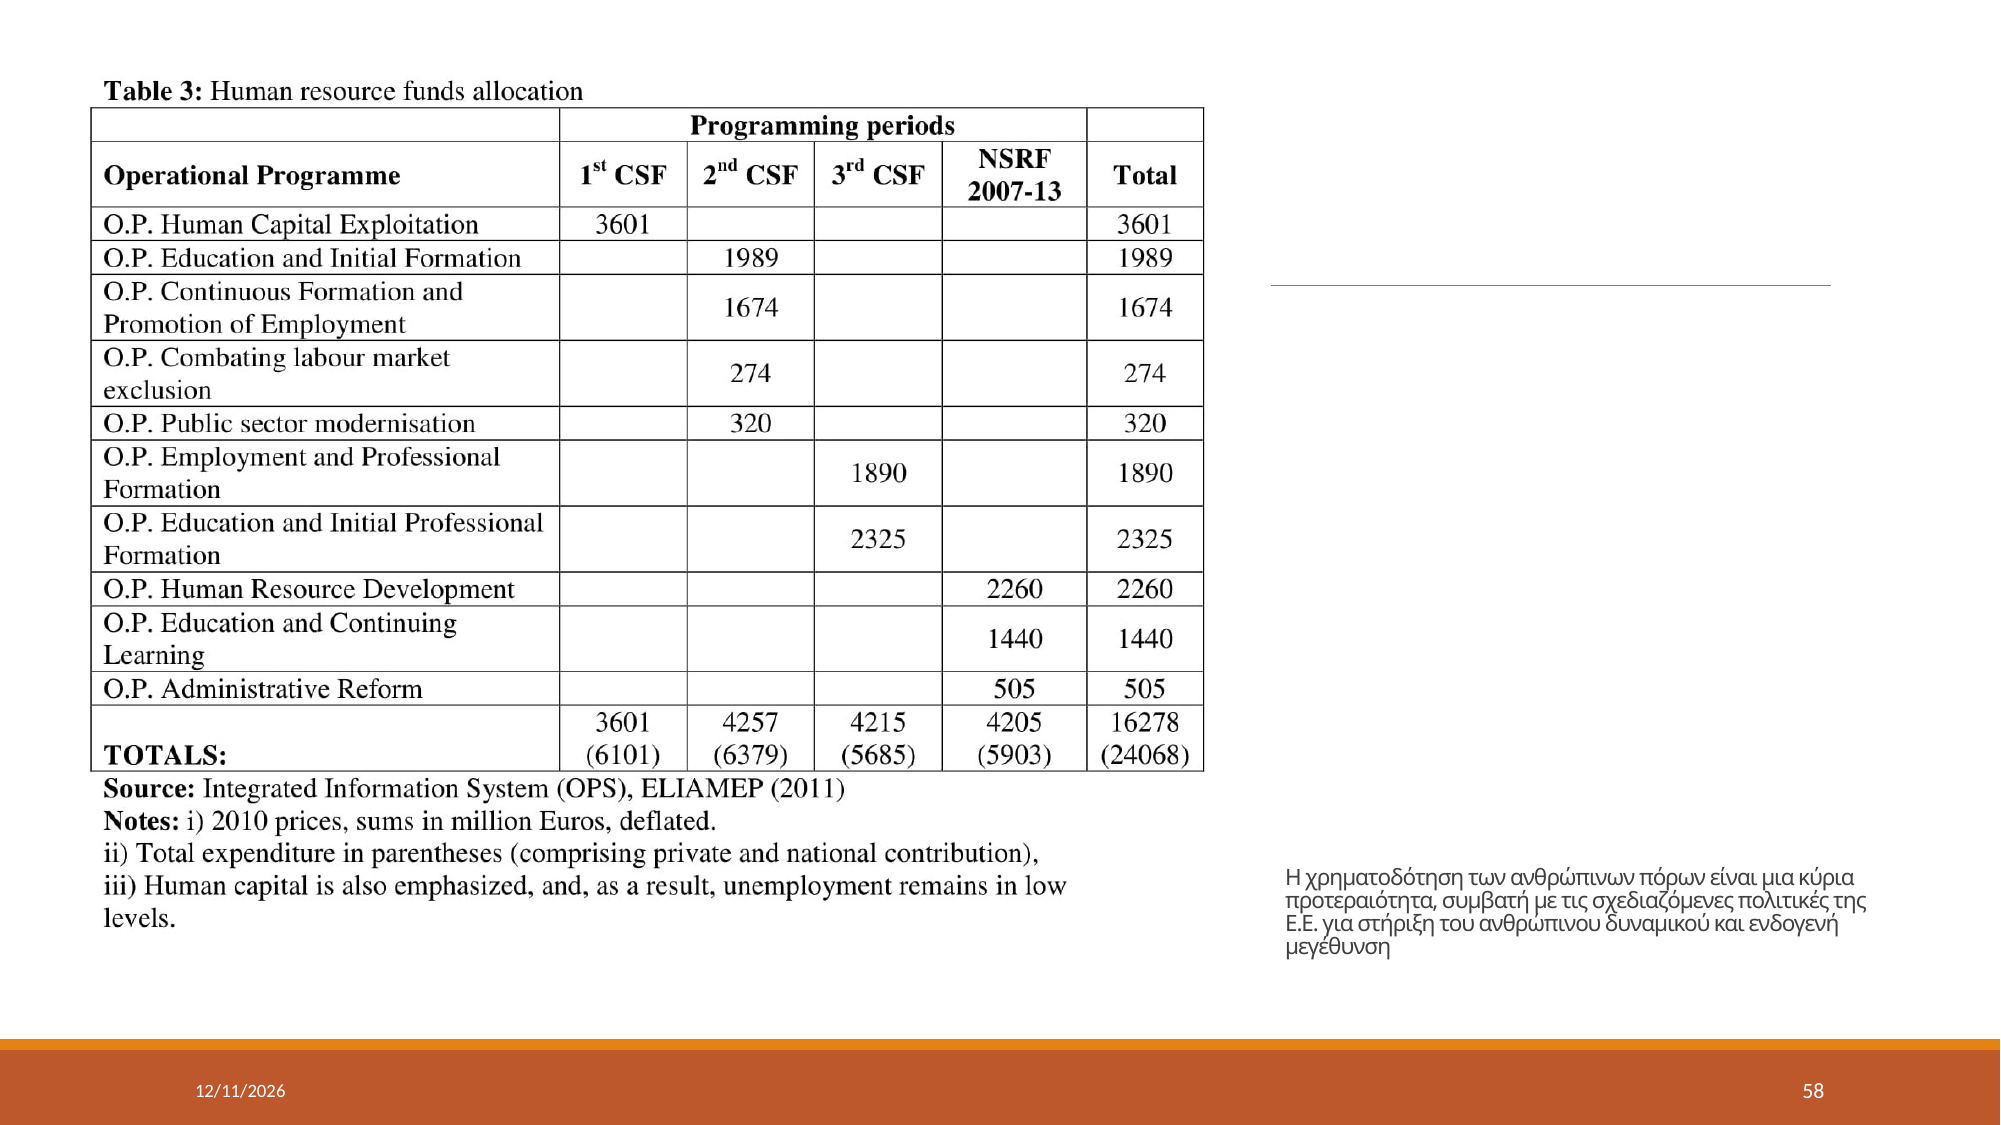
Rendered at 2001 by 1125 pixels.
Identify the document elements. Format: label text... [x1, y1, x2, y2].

title Η χρηματοδότηση των ανθρώπινων πόρων είναι μια κύρια προτεραιότητα, συμβατή με τις σχεδιαζόμενες πολιτικές της Ε.Ε. για στήριξη του ανθρώπινου δυναμικού και ενδογενή μεγέθυνση [1270, 809, 1914, 1017]
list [32, 47, 1271, 974]
slide_number 58 [1624, 1059, 1840, 1120]
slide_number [180, 1059, 586, 1120]
